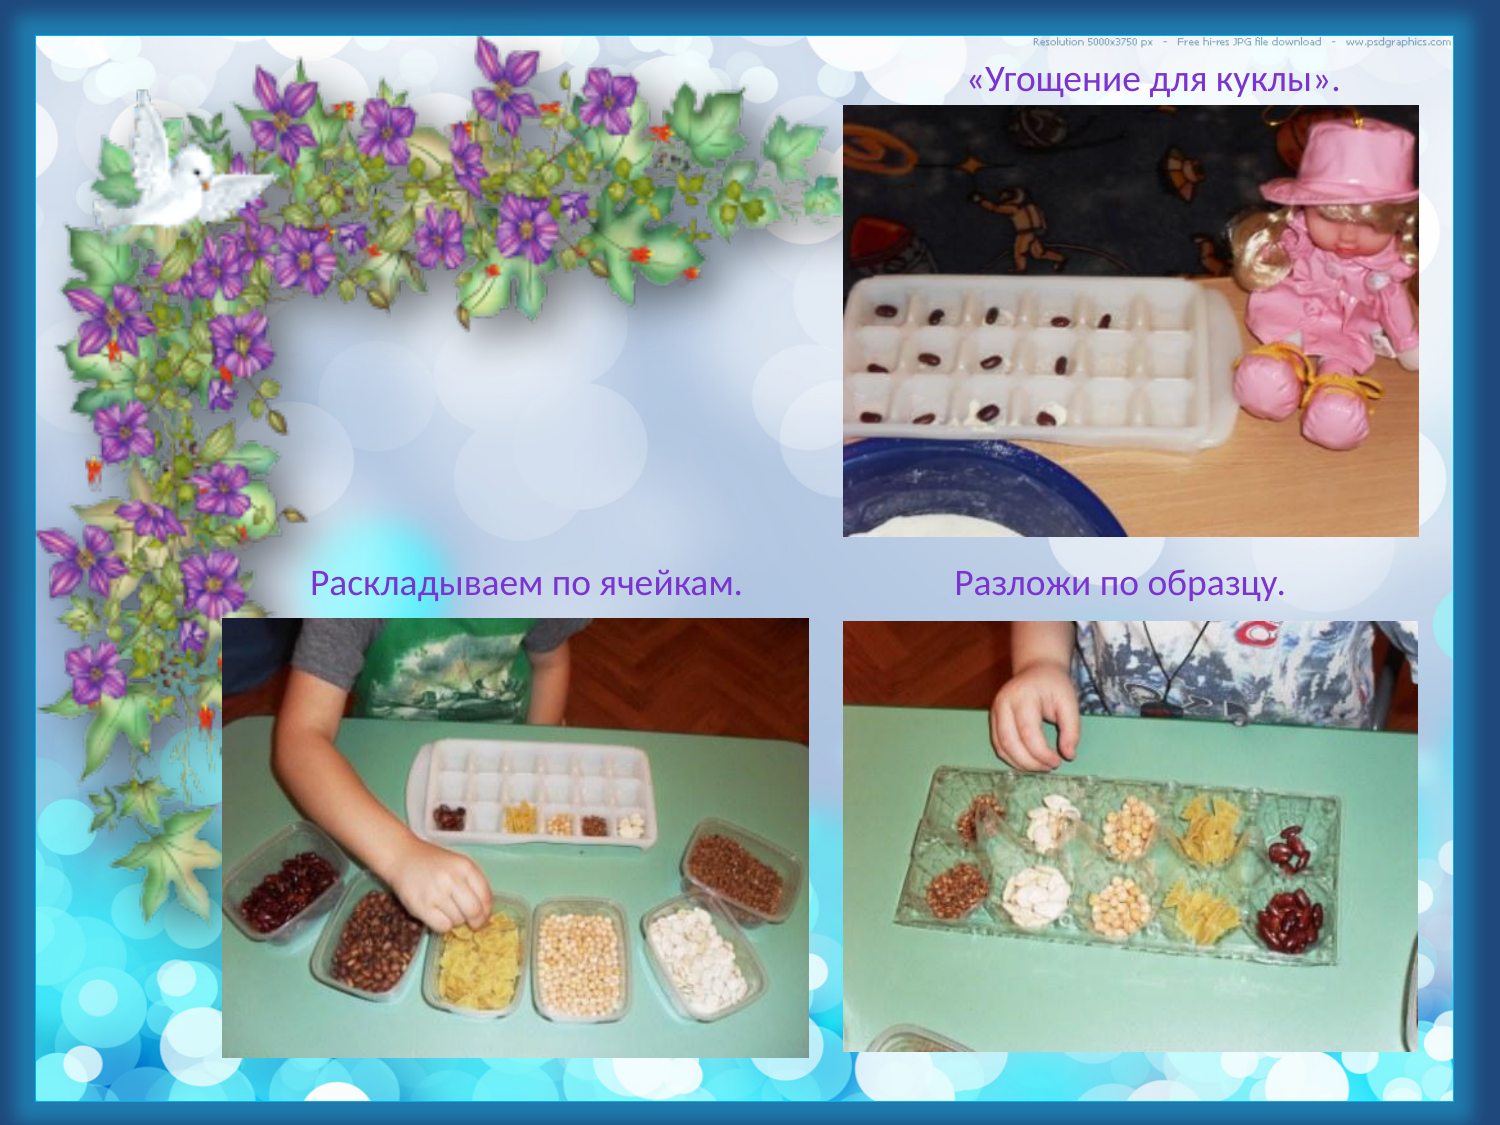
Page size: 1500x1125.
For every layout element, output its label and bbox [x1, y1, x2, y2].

picture [34, 34, 1420, 1058]
list [34, 34, 1454, 1102]
